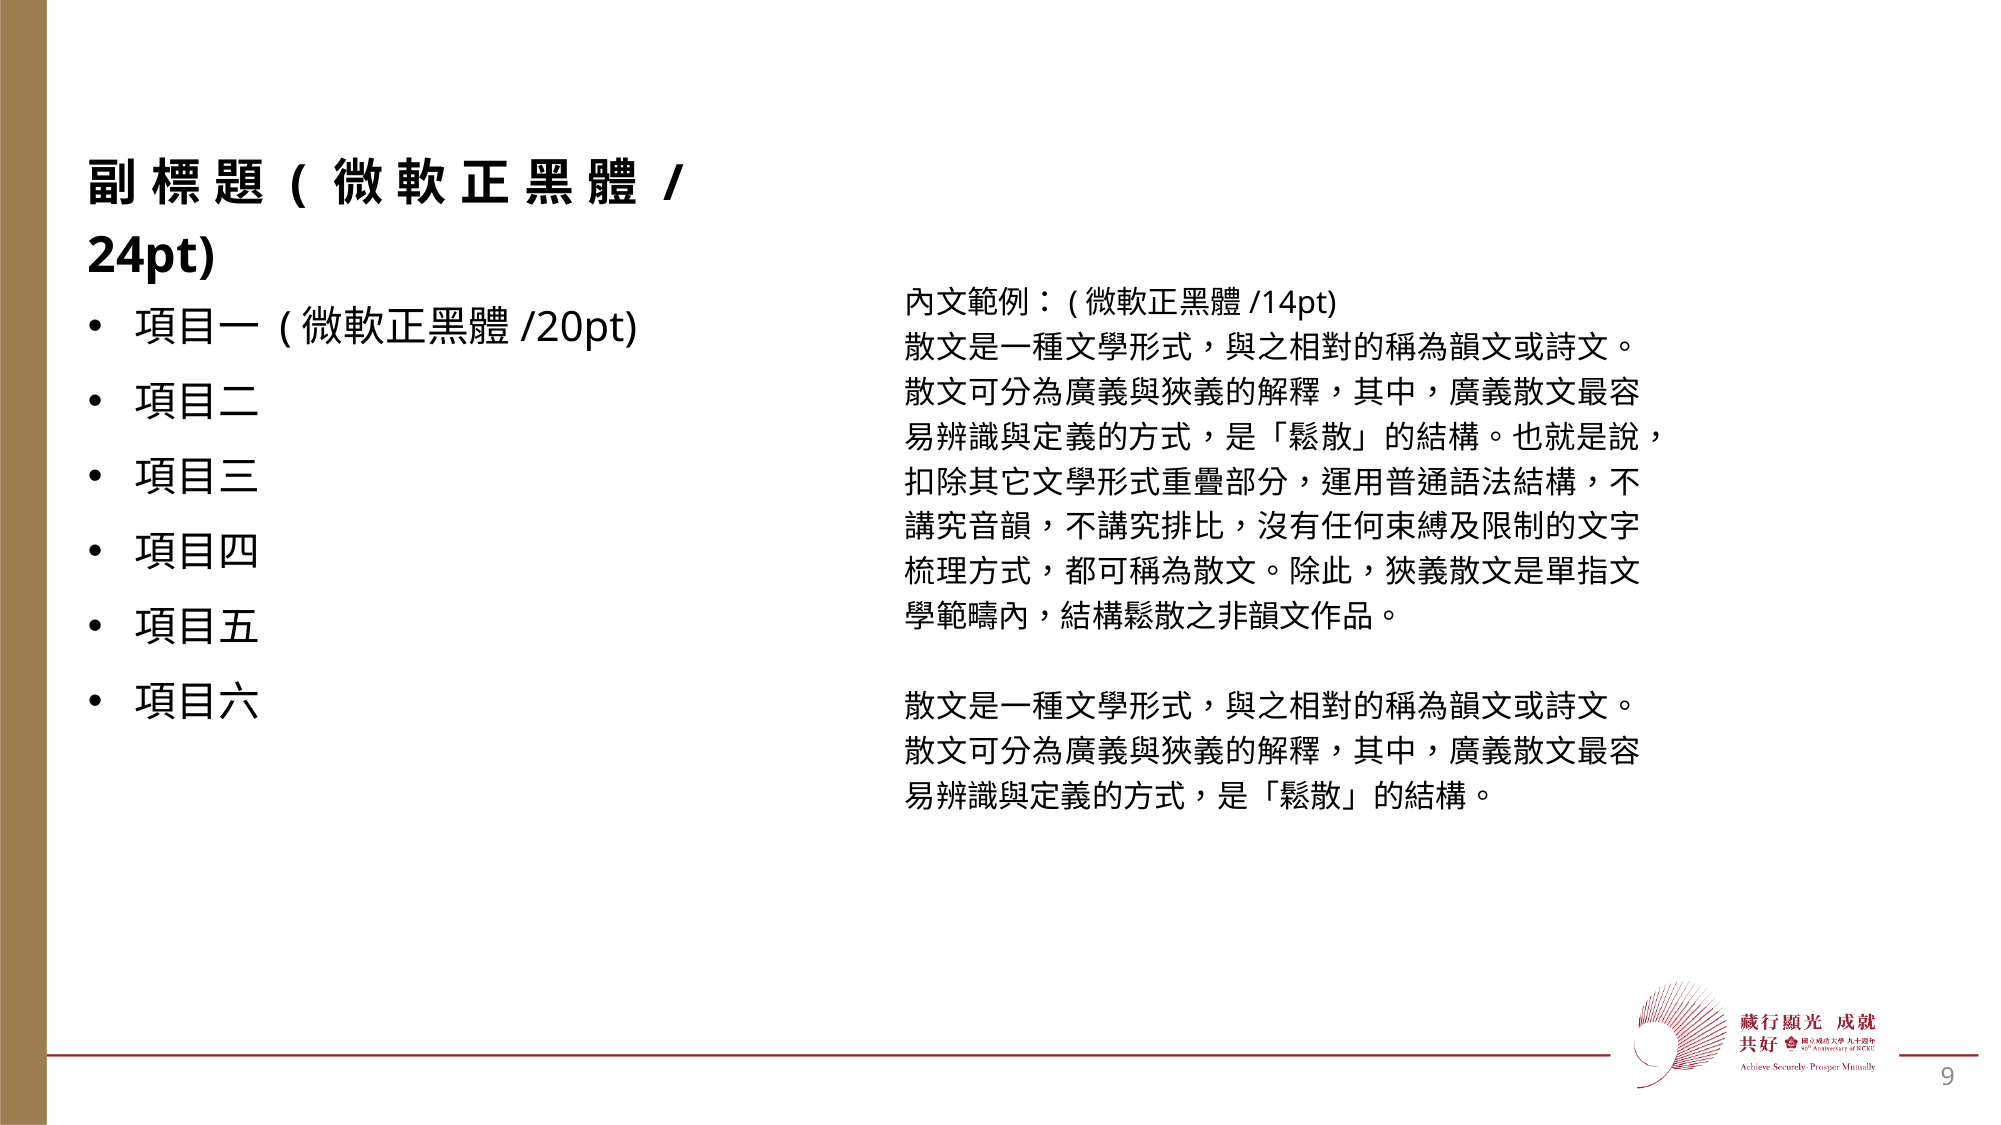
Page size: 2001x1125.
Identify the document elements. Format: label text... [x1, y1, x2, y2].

list 副標題(微軟正黑體/24pt) [72, 131, 700, 211]
picture [0, 0, 2000, 1125]
list 內文範例：(微軟正黑體/14pt) 散文是一種文學形式，與之相對的稱為韻文或詩文。散文可分為廣義與狹義的解釋，其中，廣義散文最容易辨識與定義的方式，是「鬆散」的結構。也就是說，扣除其它文學形式重疊部分，運用普通語法結構，不講究音韻，不講究排比，沒有任何束縛及限制的文字梳理方式，都可稱為散文。除此，狹義散文是單指文學範疇內，結構鬆散之非韻文作品。 散文是一種文學形式，與之相對的稱為韻文或詩文。散文可分為廣義與狹義的解釋，其中，廣義散文最容易辨識與定義的方式，是「鬆散」的結構。 [889, 267, 1657, 978]
slide_number 9 [1880, 1047, 1970, 1108]
list 項目一 (微軟正黑體/20pt) 項目二 項目三 項目四 項目五 項目六 [72, 267, 840, 978]
